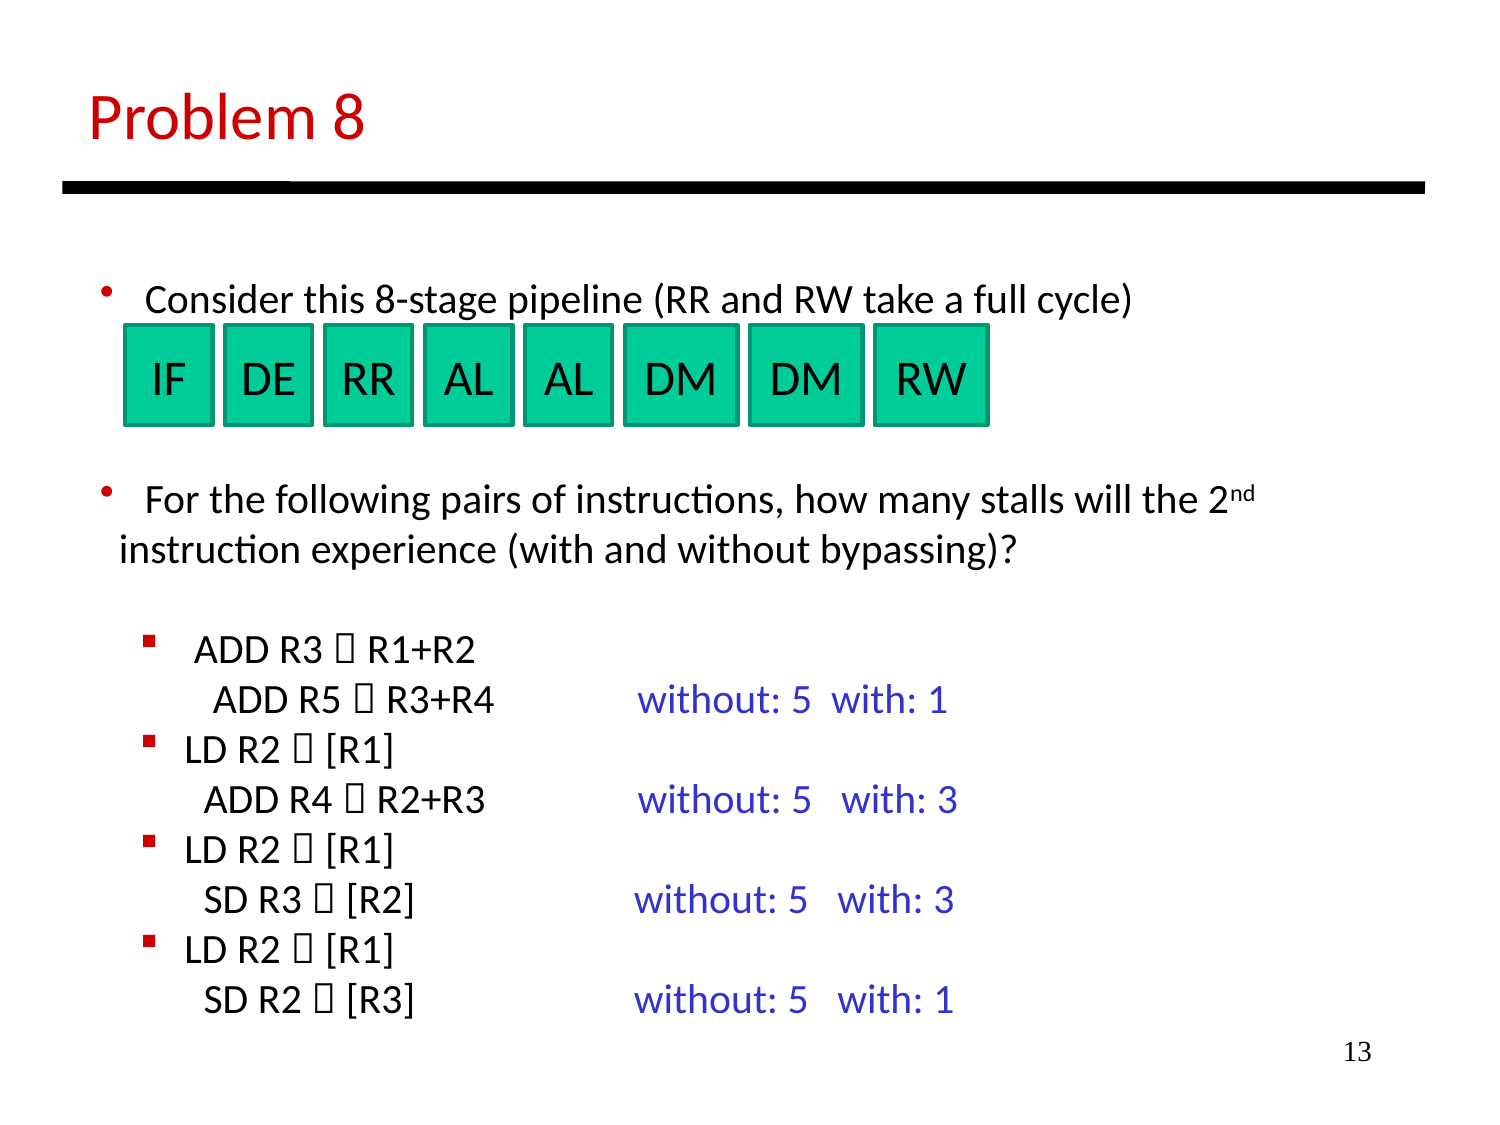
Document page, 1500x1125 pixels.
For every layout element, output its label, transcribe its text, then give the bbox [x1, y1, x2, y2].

text_box AL [423, 323, 515, 427]
text_box DM [748, 323, 865, 427]
text_box IF [123, 323, 215, 427]
text_box RW [873, 323, 990, 427]
text_box Consider this 8-stage pipeline (RR and RW take a full cycle) For the following pairs of instructions, how many stalls will the 2nd instruction experience (with and without bypassing)? ADD R3  R1+R2 ADD R5  R3+R4 without: 5 with: 1 LD R2  [R1] ADD R4  R2+R3 without: 5 with: 3 LD R2  [R1] SD R3  [R2] without: 5 with: 3 LD R2  [R1] SD R2  [R3] without: 5 with: 1 [85, 264, 1281, 1030]
text_box RR [323, 323, 414, 427]
text_box AL [523, 323, 614, 427]
text_box DM [623, 323, 740, 427]
text_box Problem 8 [74, 65, 382, 160]
text_box DE [223, 323, 314, 427]
slide_number 13 [1074, 1024, 1388, 1101]
